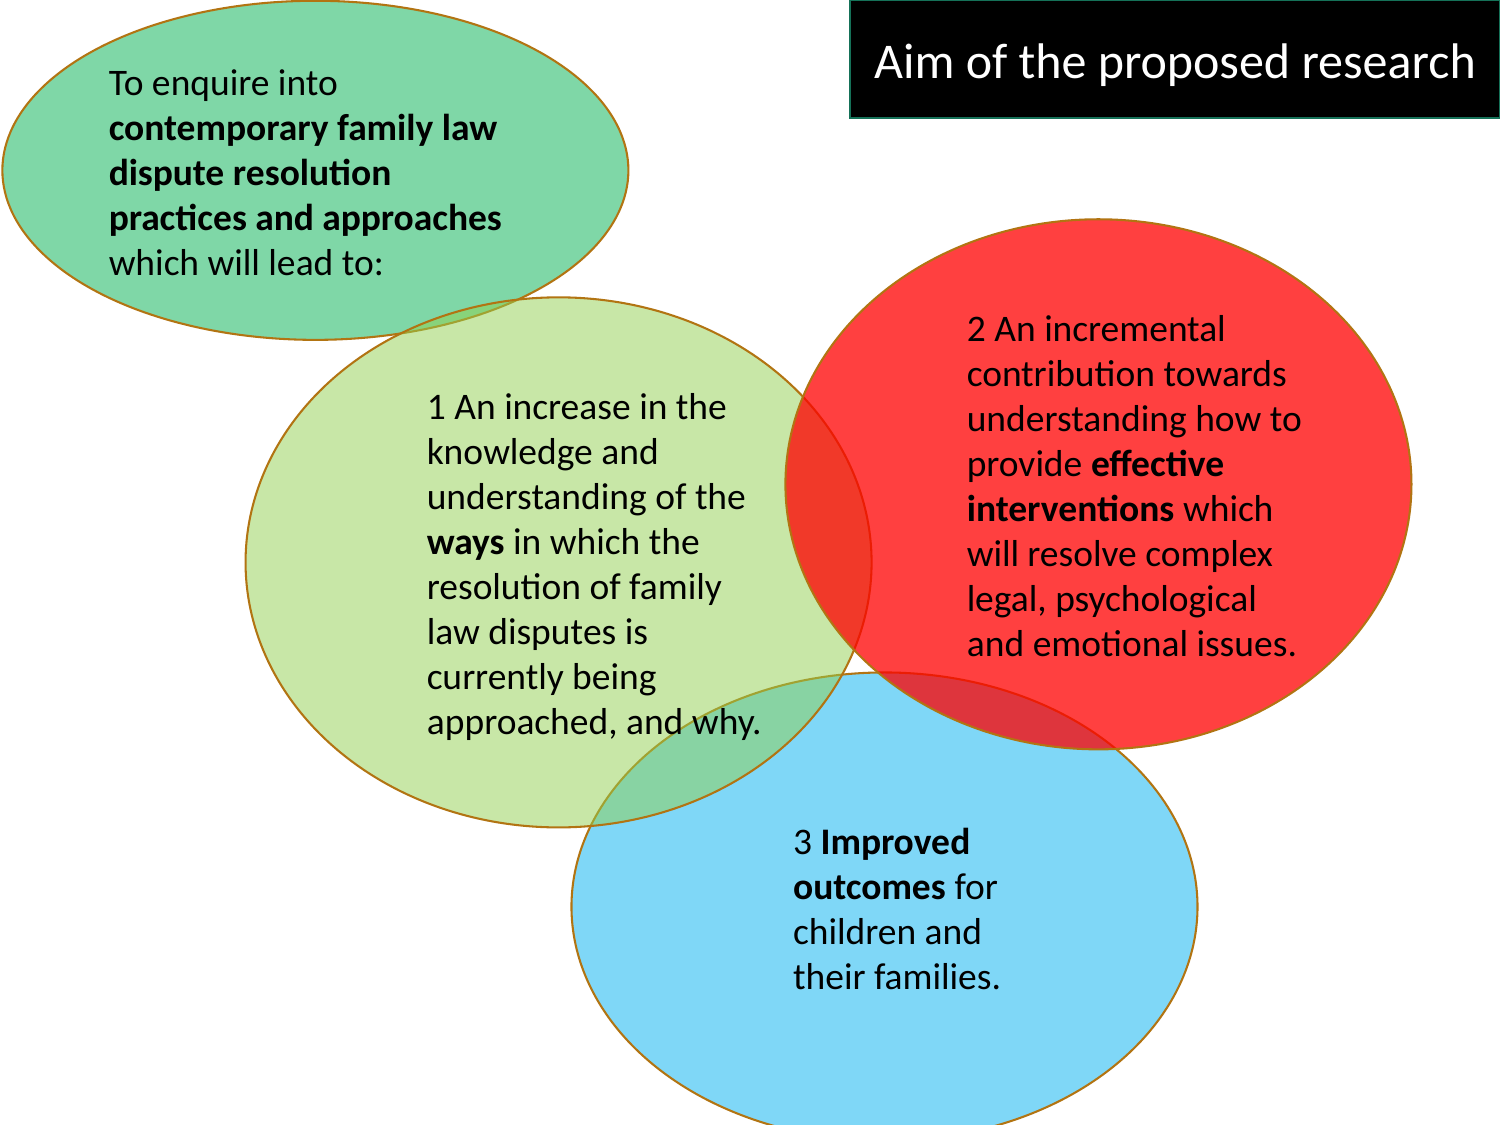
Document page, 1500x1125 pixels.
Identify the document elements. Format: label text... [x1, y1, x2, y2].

text_box Aim of the proposed research [849, 0, 1500, 119]
text_box To enquire into contemporary family law dispute resolution practices and approaches which will lead to: [1, 0, 630, 341]
text_box 3 Improved outcomes for children and their families. [570, 671, 1199, 1125]
text_box 2 An incremental contribution towards understanding how to provide effective interventions which will resolve complex legal, psychological and emotional issues. [784, 218, 1413, 751]
text_box 1 An increase in the knowledge and understanding of the ways in which the resolution of family law disputes is currently being approached, and why. [244, 296, 854, 829]
